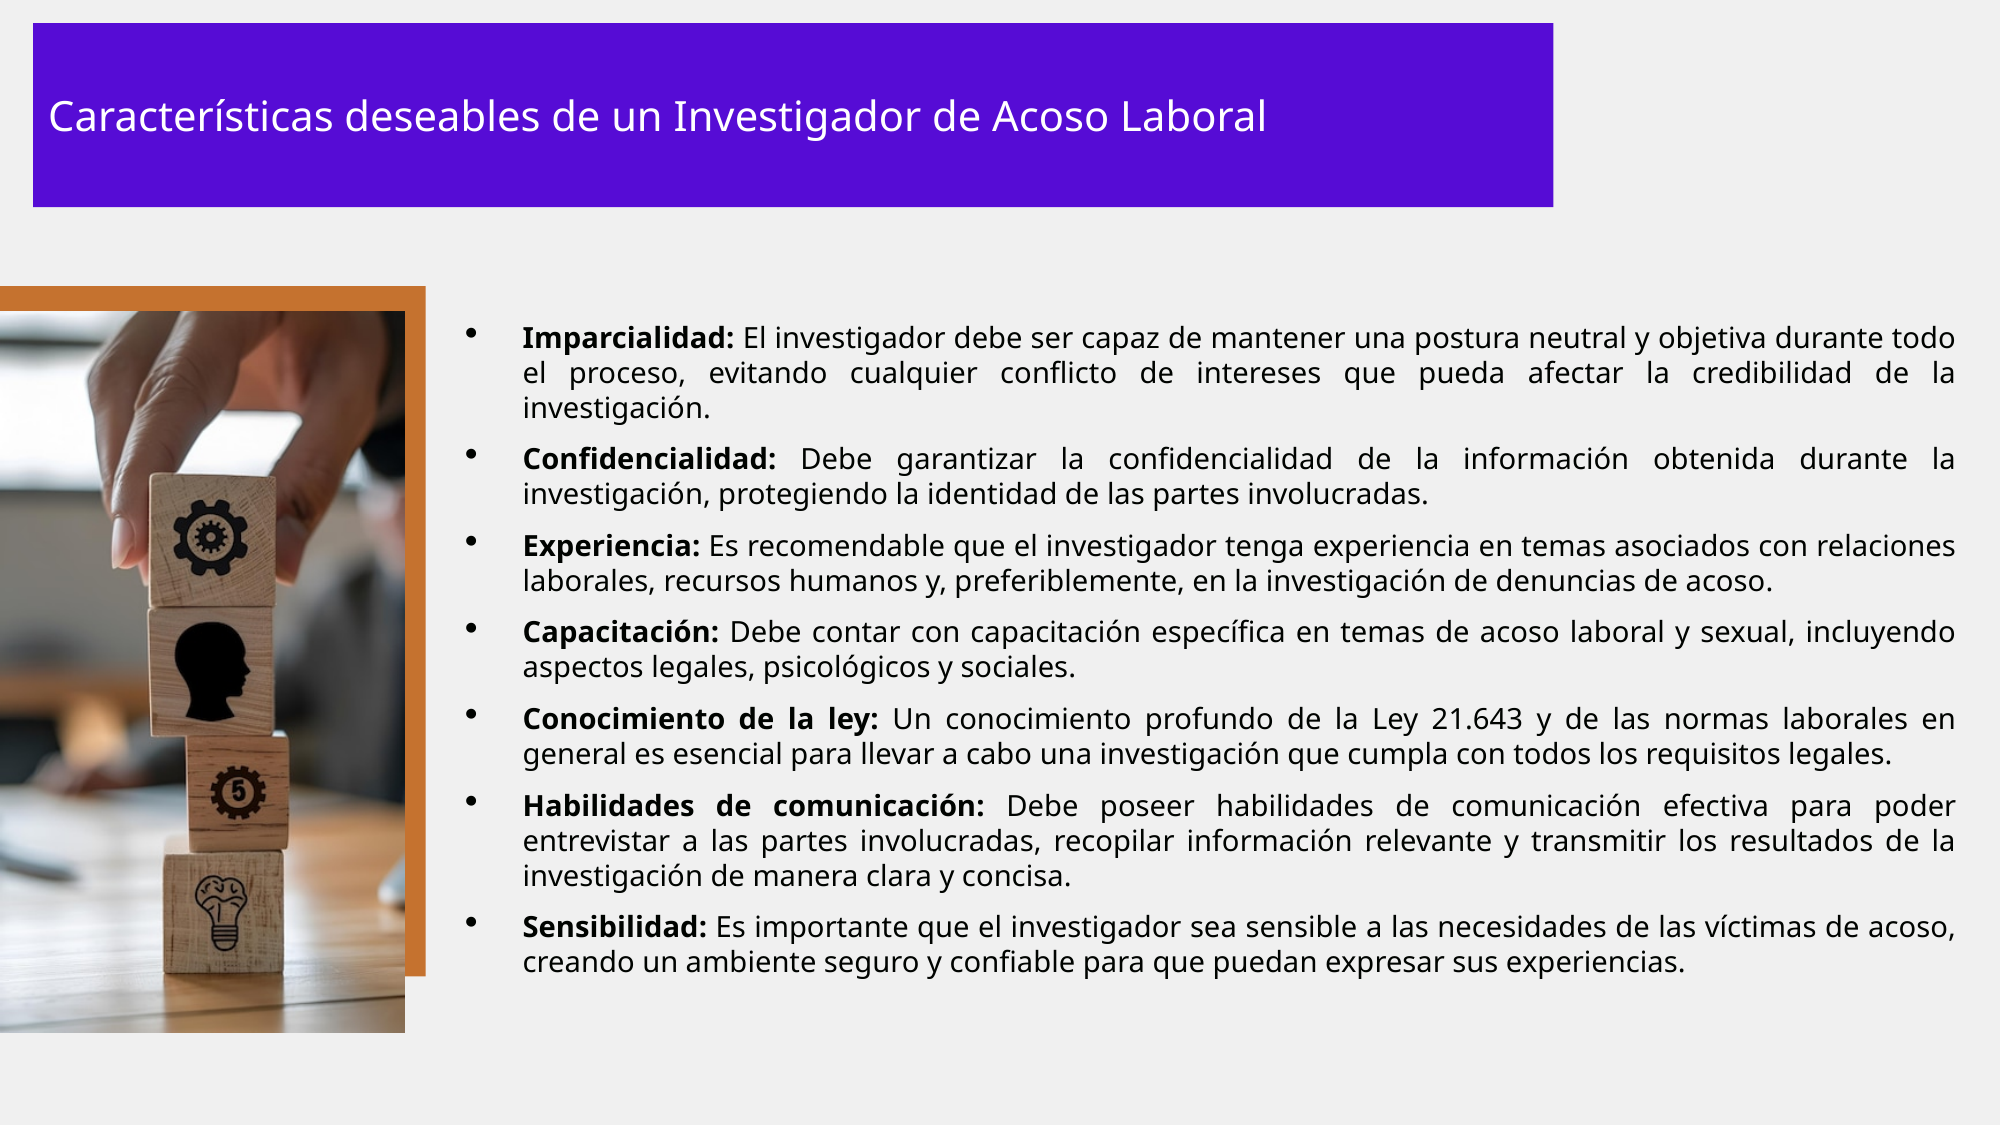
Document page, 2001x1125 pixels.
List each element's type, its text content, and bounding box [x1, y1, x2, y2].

text_box [0, 286, 426, 977]
text_box Imparcialidad: El investigador debe ser capaz de mantener una postura neutral y objetiva durante todo el proceso, evitando cualquier conflicto de intereses que pueda afectar la credibilidad de la investigación. Confidencialidad: Debe garantizar la confidencialidad de la información obtenida durante la investigación, protegiendo la identidad de las partes involucradas. Experiencia: Es recomendable que el investigador tenga experiencia en temas asociados con relaciones laborales, recursos humanos y, preferiblemente, en la investigación de denuncias de acoso. Capacitación: Debe contar con capacitación específica en temas de acoso laboral y sexual, incluyendo aspectos legales, psicológicos y sociales. Conocimiento de la ley: Un conocimiento profundo de la Ley 21.643 y de las normas laborales en general es esencial para llevar a cabo una investigación que cumpla con todos los requisitos legales. Habilidades de comunicación: Debe poseer habilidades de comunicación efectiva para poder entrevistar a las partes involucradas, recopilar información relevante y transmitir los resultados de la investigación de manera clara y concisa. Sensibilidad: Es importante que el investigador sea sensible a las necesidades de las víctimas de acoso, creando un ambiente seguro y confiable para que puedan expresar sus experiencias. [451, 311, 1972, 986]
title Características deseables de un Investigador de Acoso Laboral [33, 23, 1554, 208]
picture [0, 311, 405, 1034]
